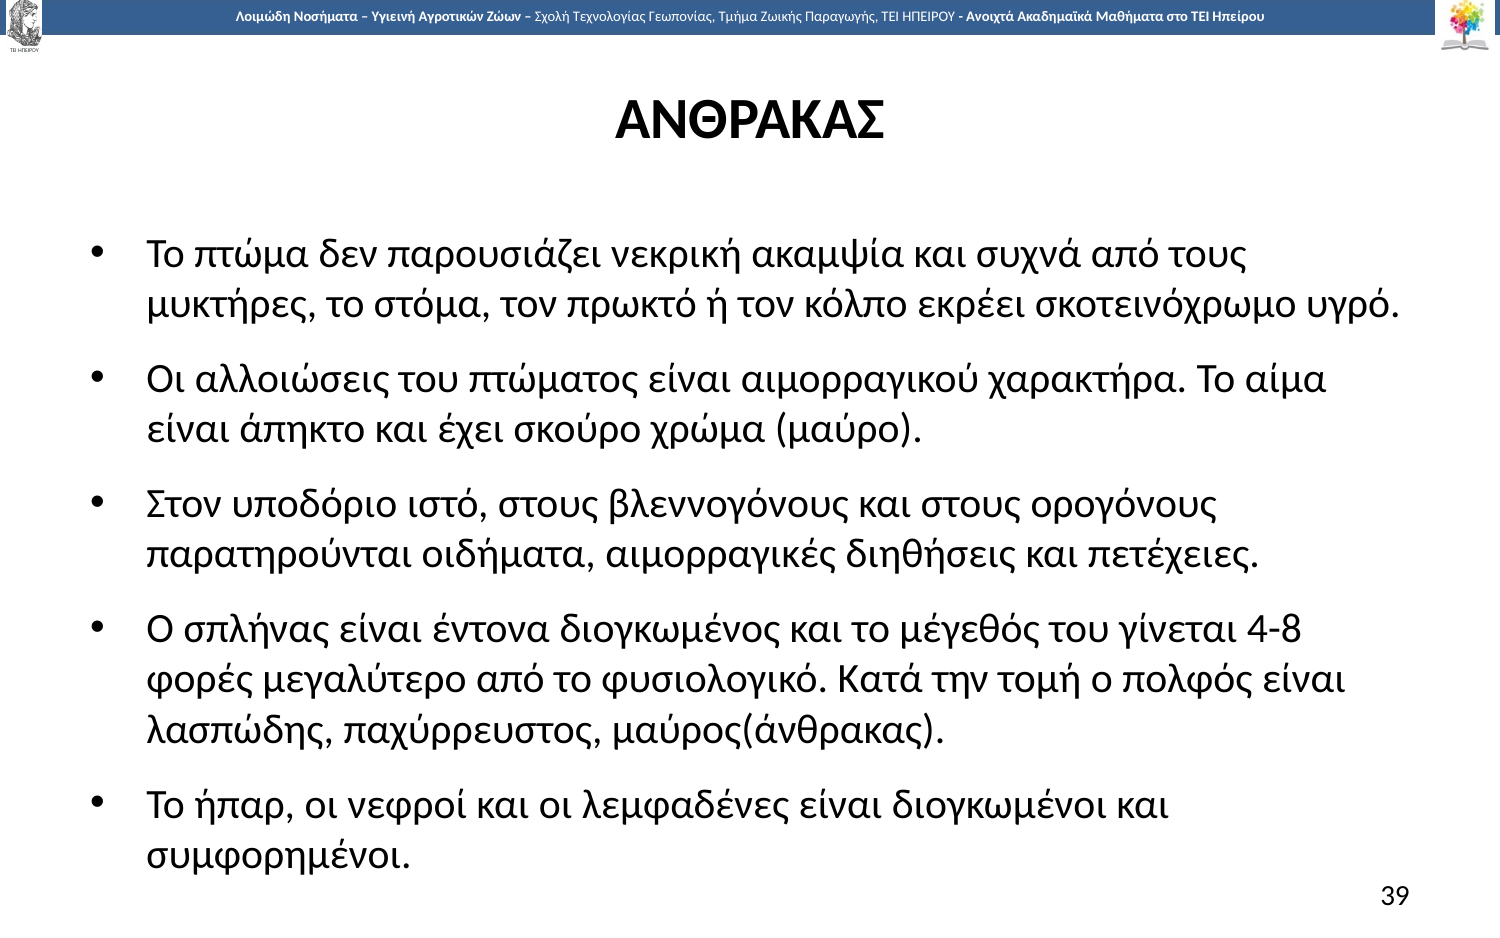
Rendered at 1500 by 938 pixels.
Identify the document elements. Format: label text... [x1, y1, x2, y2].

slide_number 39 [1074, 868, 1425, 919]
picture [1435, 0, 1495, 52]
list Το πτώμα δεν παρουσιάζει νεκρική ακαμψία και συχνά από τους μυκτήρες, το στόμα, τον πρωκτό ή τον κόλπο εκρέει σκοτεινόχρωμο υγρό. Οι αλλοιώσεις του πτώματος είναι αιμορραγικού χαρακτήρα. Το αίμα είναι άπηκτο και έχει σκούρο χρώμα (μαύρο). Στον υποδόριο ιστό, στους βλεννογόνους και στους ορογόνους παρατηρούνται οιδήματα, αιμορραγικές διηθήσεις και πετέχειες. Ο σπλήνας είναι έντονα διογκωμένος και το μέγεθός του γίνεται 4-8 φορές μεγαλύτερο από το φυσιολογικό. Κατά την τομή ο πολφός είναι λασπώδης, παχύρρευστος, μαύρος(άνθρακας). Το ήπαρ, οι νεφροί και οι λεμφαδένες είναι διογκωμένοι και συμφορημένοι. [75, 218, 1425, 838]
title ΑΝΘΡΑΚΑΣ [75, 37, 1425, 194]
picture [6, 0, 42, 54]
